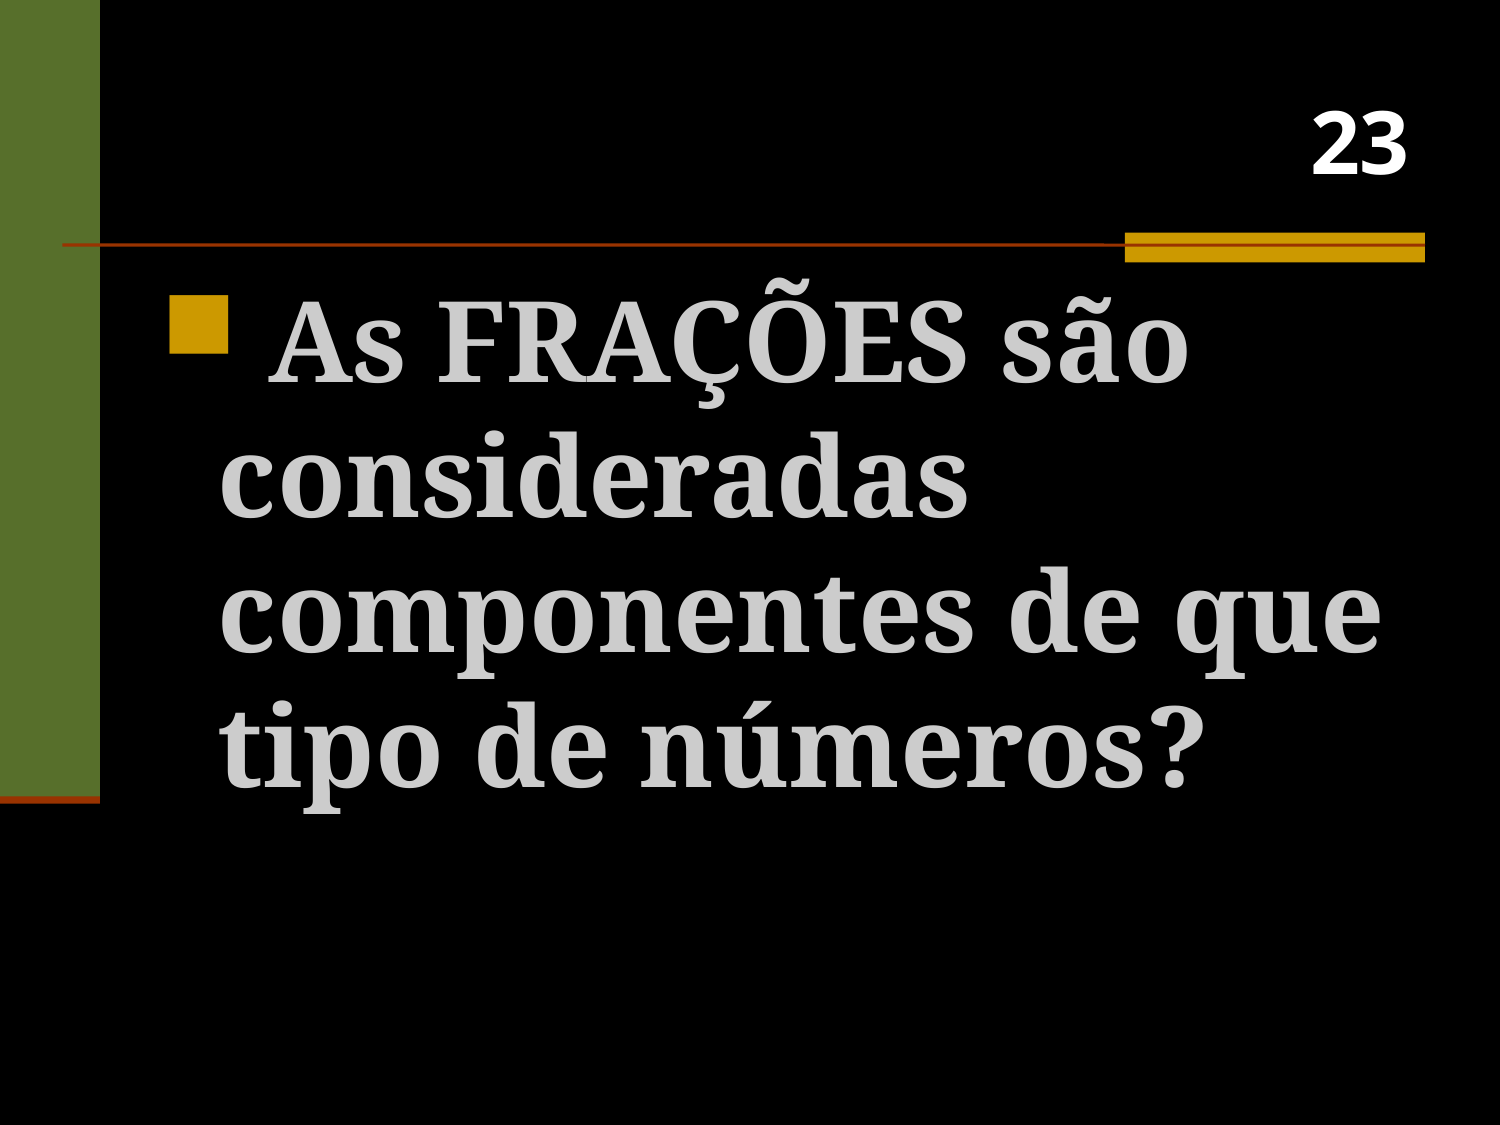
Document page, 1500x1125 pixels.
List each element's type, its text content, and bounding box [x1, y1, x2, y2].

title 23 [150, 45, 1425, 234]
list As FRAÇÕES são consideradas componentes de que tipo de números? [146, 262, 1422, 1000]
